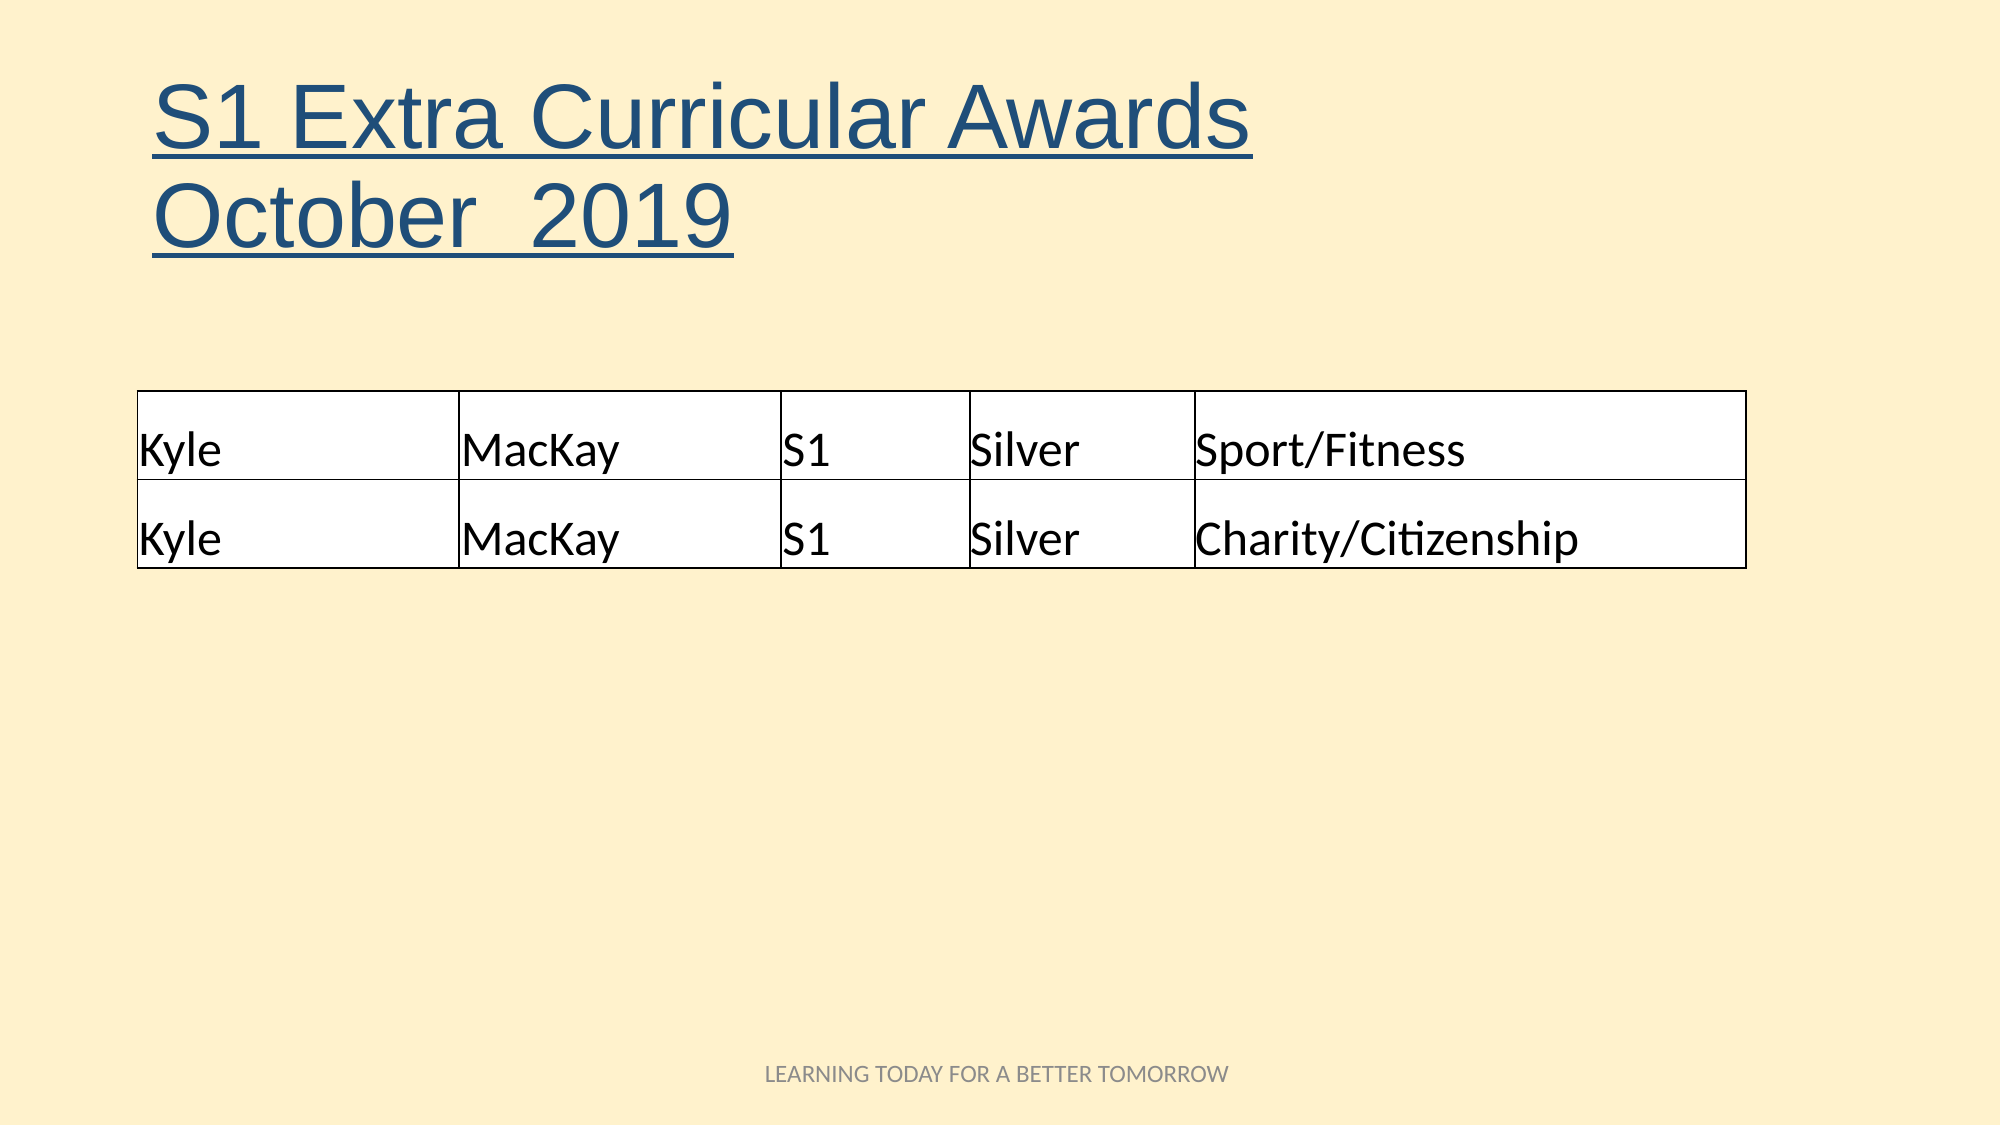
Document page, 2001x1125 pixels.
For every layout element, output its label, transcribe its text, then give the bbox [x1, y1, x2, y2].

table_header Kyle [138, 392, 458, 479]
title S1 Extra Curricular Awards October 2019 [137, 59, 1863, 278]
table_header Sport/Fitness [1196, 392, 1745, 479]
table_cell MacKay [460, 480, 780, 567]
table_header S1 [782, 392, 969, 479]
table_cell S1 [782, 480, 969, 567]
table_header Silver [971, 392, 1194, 479]
table_cell Charity/Citizenship [1196, 480, 1745, 567]
table_header MacKay [460, 392, 780, 479]
table_cell Kyle [138, 480, 458, 567]
table_cell Silver [971, 480, 1194, 567]
footer LEARNING TODAY FOR A BETTER TOMORROW [662, 1042, 1338, 1103]
list [137, 299, 1863, 1014]
